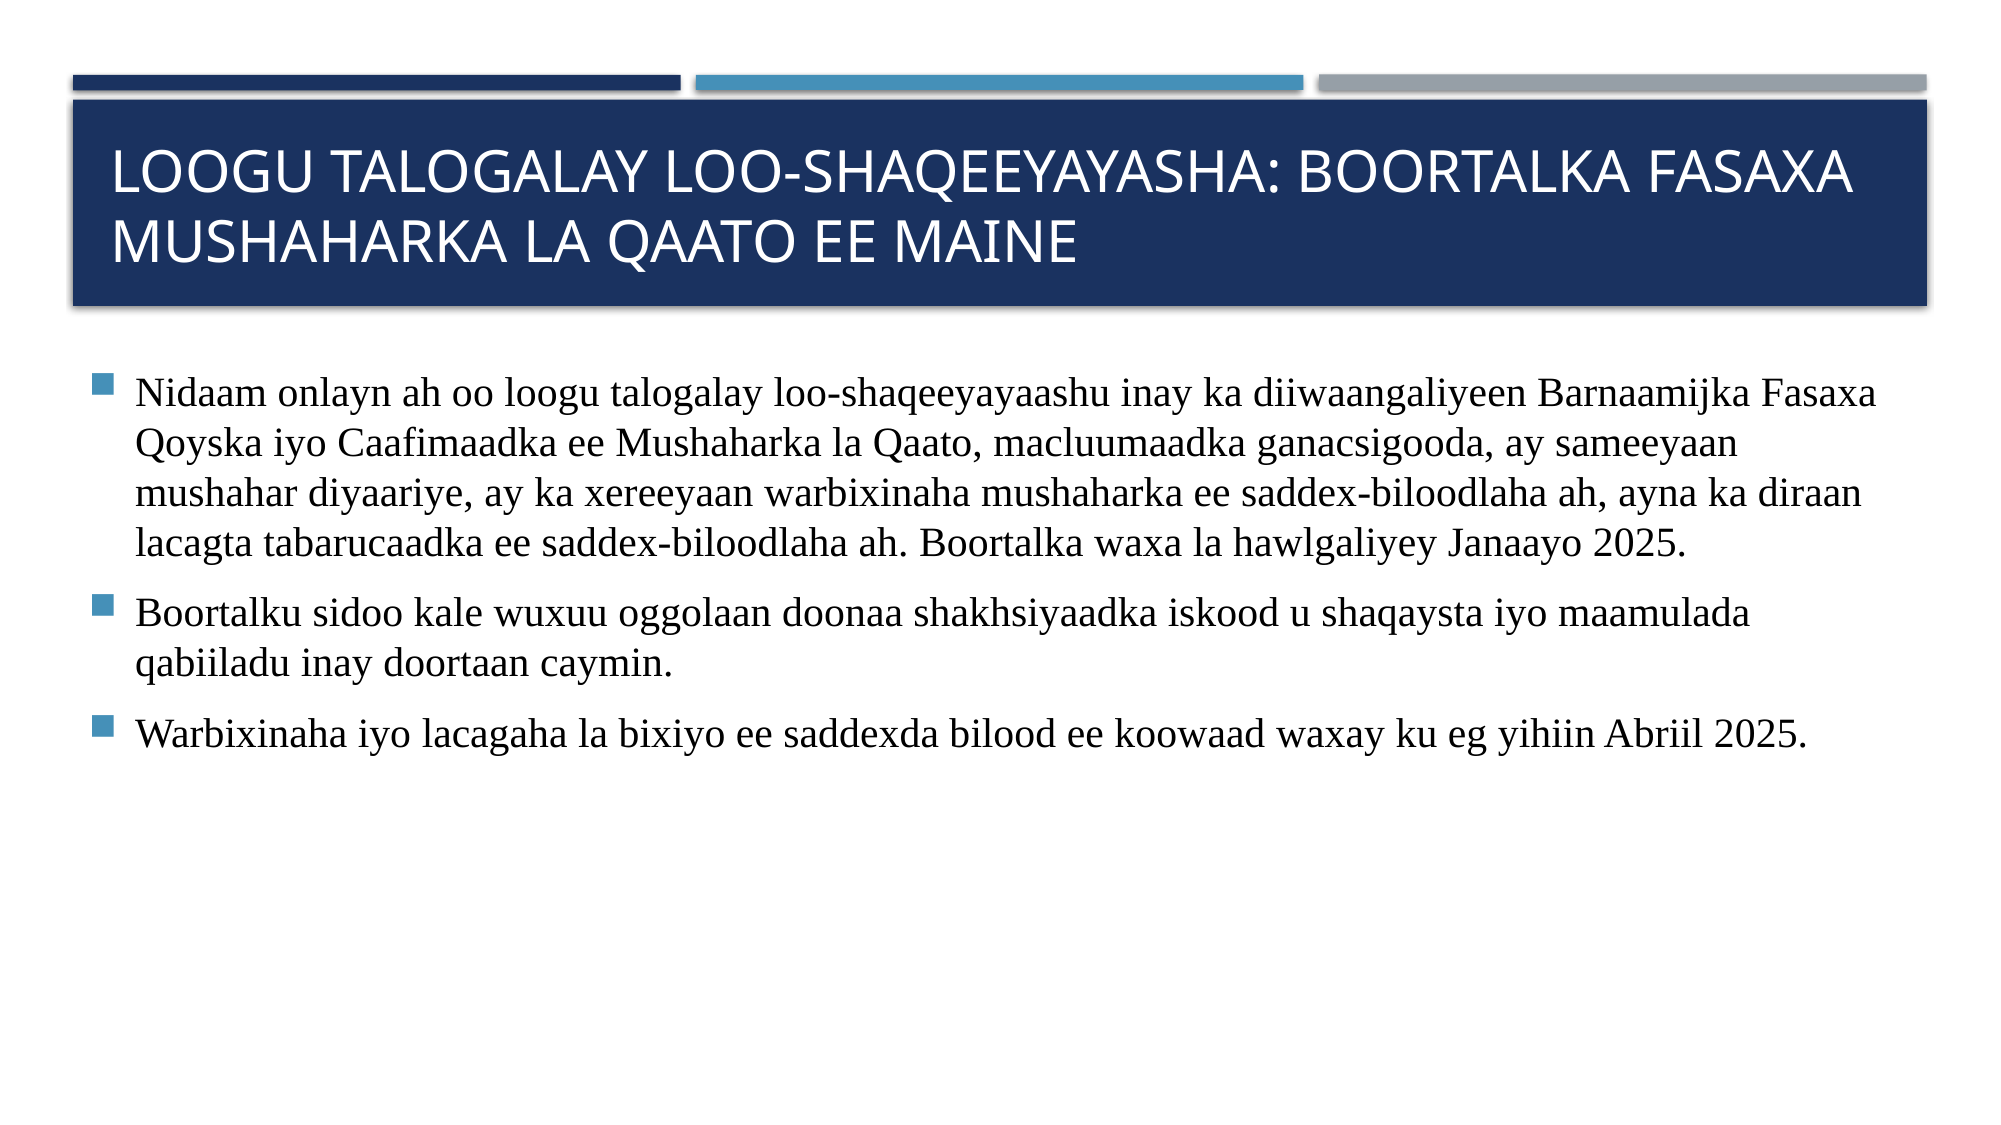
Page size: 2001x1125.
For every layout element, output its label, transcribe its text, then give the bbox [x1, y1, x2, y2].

list Nidaam onlayn ah oo loogu talogalay loo-shaqeeyayaashu inay ka diiwaangaliyeen Barnaamijka Fasaxa Qoyska iyo Caafimaadka ee Mushaharka la Qaato, macluumaadka ganacsigooda, ay sameeyaan mushahar diyaariye, ay ka xereeyaan warbixinaha mushaharka ee saddex-biloodlaha ah, ayna ka diraan lacagta tabarucaadka ee saddex-biloodlaha ah. Boortalka waxa la hawlgaliyey Janaayo 2025. Boortalku sidoo kale wuxuu oggolaan doonaa shakhsiyaadka iskood u shaqaysta iyo maamulada qabiiladu inay doortaan caymin. Warbixinaha iyo lacagaha la bixiyo ee saddexda bilood ee koowaad waxay ku eg yihiin Abriil 2025. [73, 356, 1927, 825]
title Loogu talogalay loo-shaqeeyayasha: Boortalka Fasaxa Mushaharka la Qaato ee Maine [95, 119, 1905, 282]
